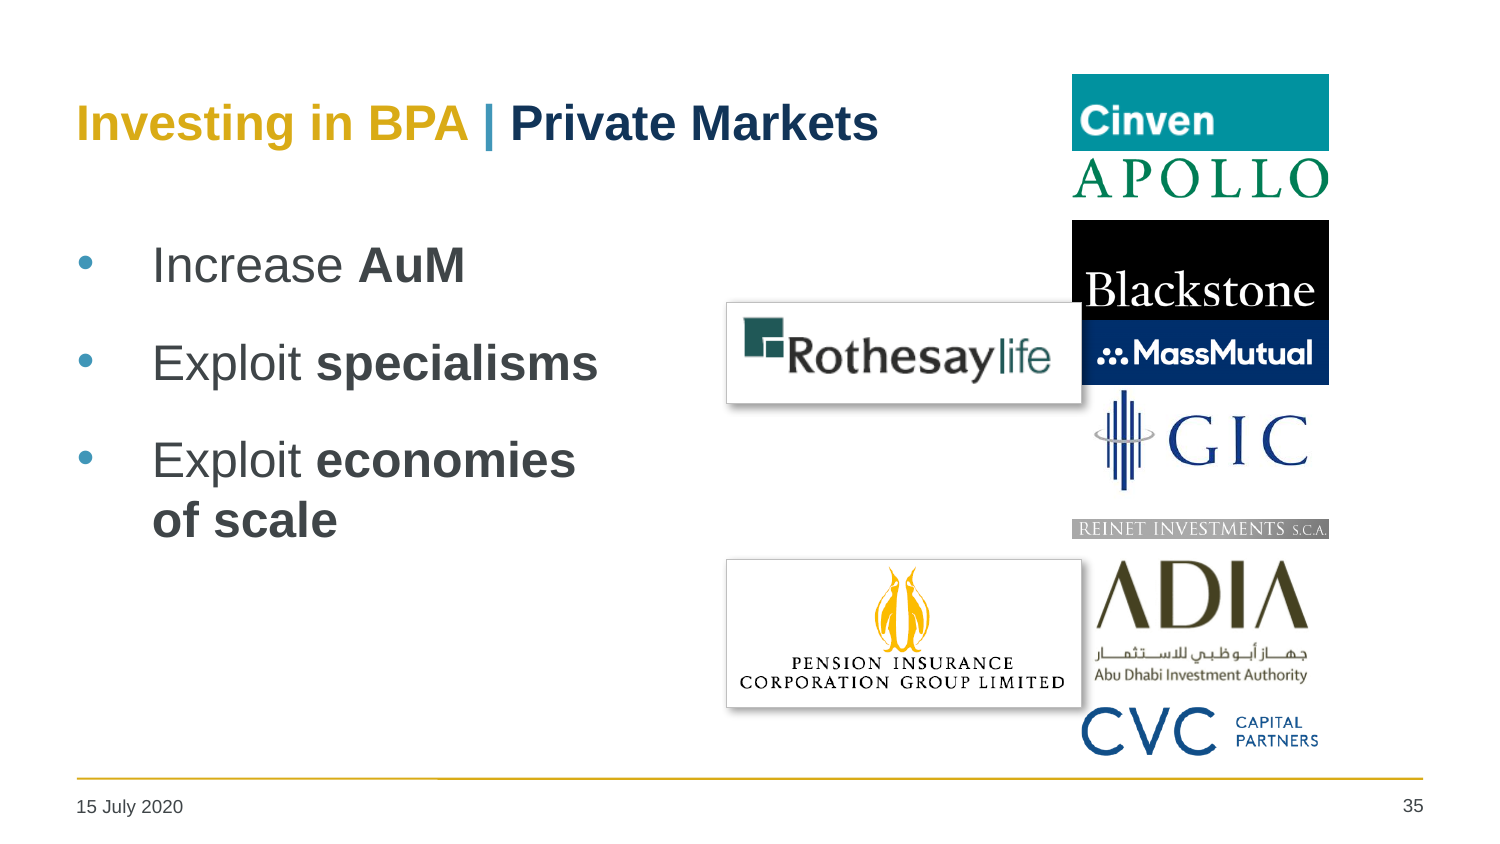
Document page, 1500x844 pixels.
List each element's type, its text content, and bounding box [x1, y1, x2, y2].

slide_number 35 [1328, 787, 1436, 830]
text_box [1185, 668, 1425, 778]
picture [1072, 74, 1330, 151]
picture [726, 220, 1330, 499]
text_box Increase AuM Exploit specialisms Exploit economies of scale [76, 232, 632, 753]
picture [1072, 157, 1330, 198]
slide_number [64, 788, 396, 830]
title Investing in BPA | Private Markets [64, 49, 1425, 191]
picture [726, 519, 1330, 765]
